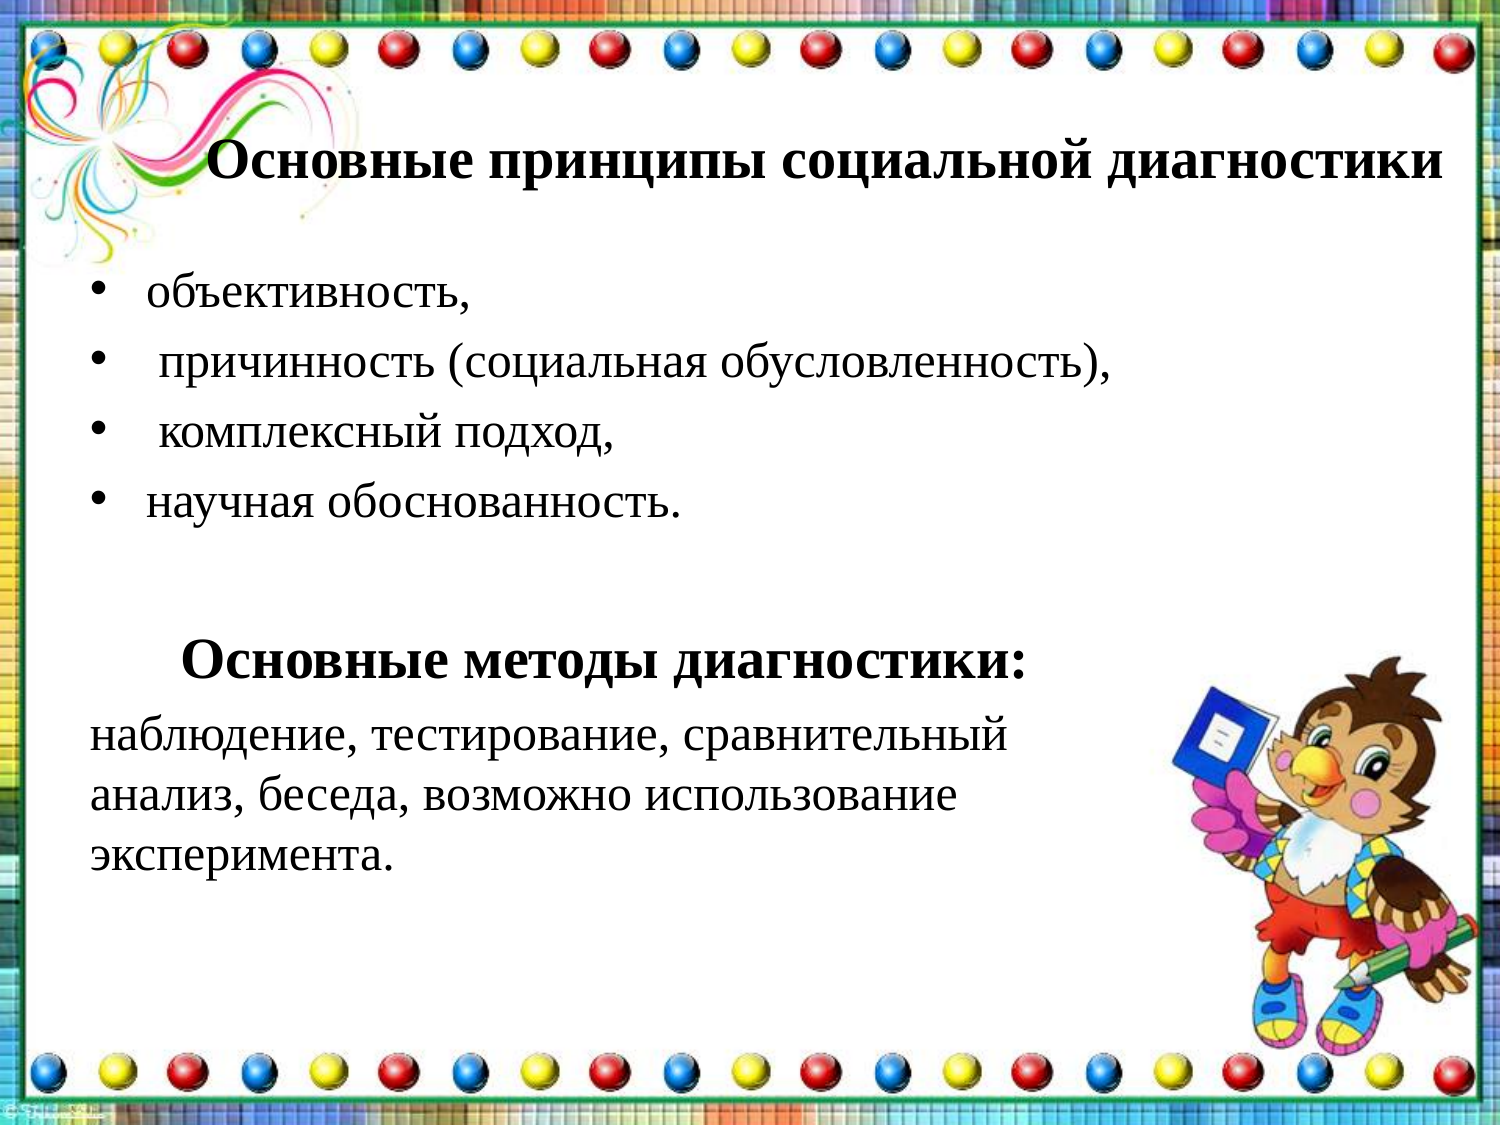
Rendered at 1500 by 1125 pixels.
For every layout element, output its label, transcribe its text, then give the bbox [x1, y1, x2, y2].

picture [0, 0, 1500, 1125]
title Основные принципы социальной диагностики [187, 112, 1463, 225]
list объективность, причинность (социальная обусловленность), комплексный подход, научная обоснованность. Основные методы диагностики: наблюдение, тестирование, сравнительный анализ, беседа, возможно использование эксперимента. [75, 249, 1150, 993]
